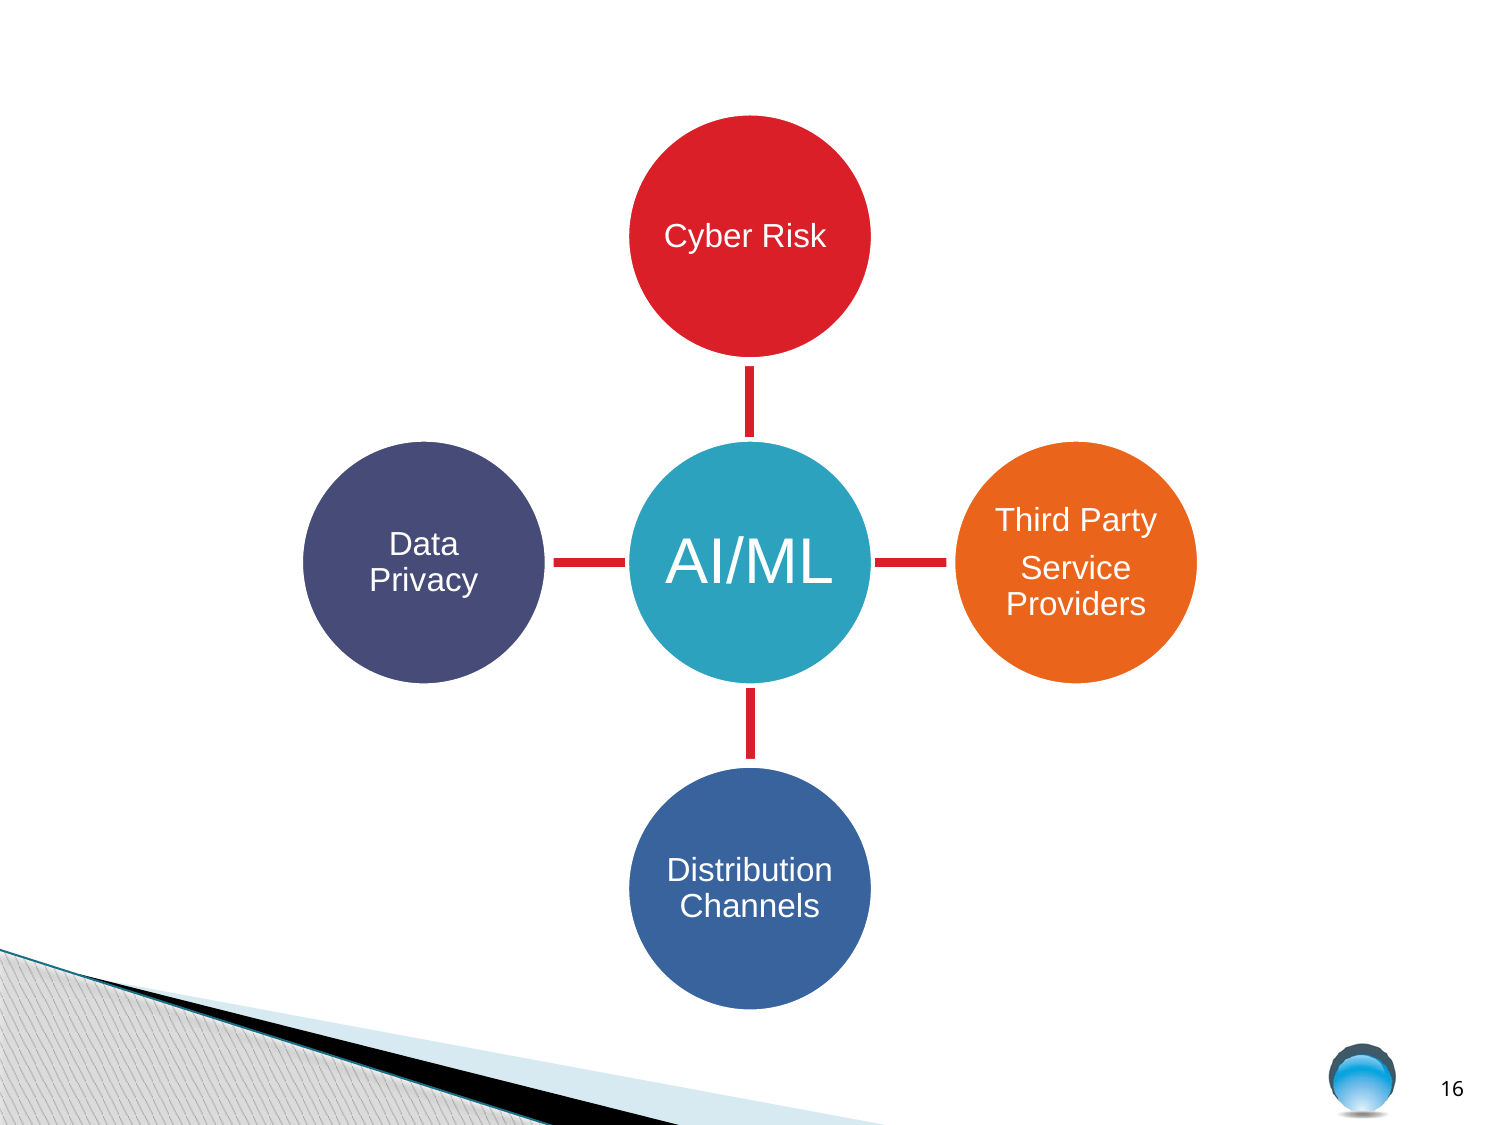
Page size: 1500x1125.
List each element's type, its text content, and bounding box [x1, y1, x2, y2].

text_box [117, 110, 1383, 1015]
picture [1320, 1040, 1400, 1119]
slide_number 16 [1418, 1051, 1479, 1112]
